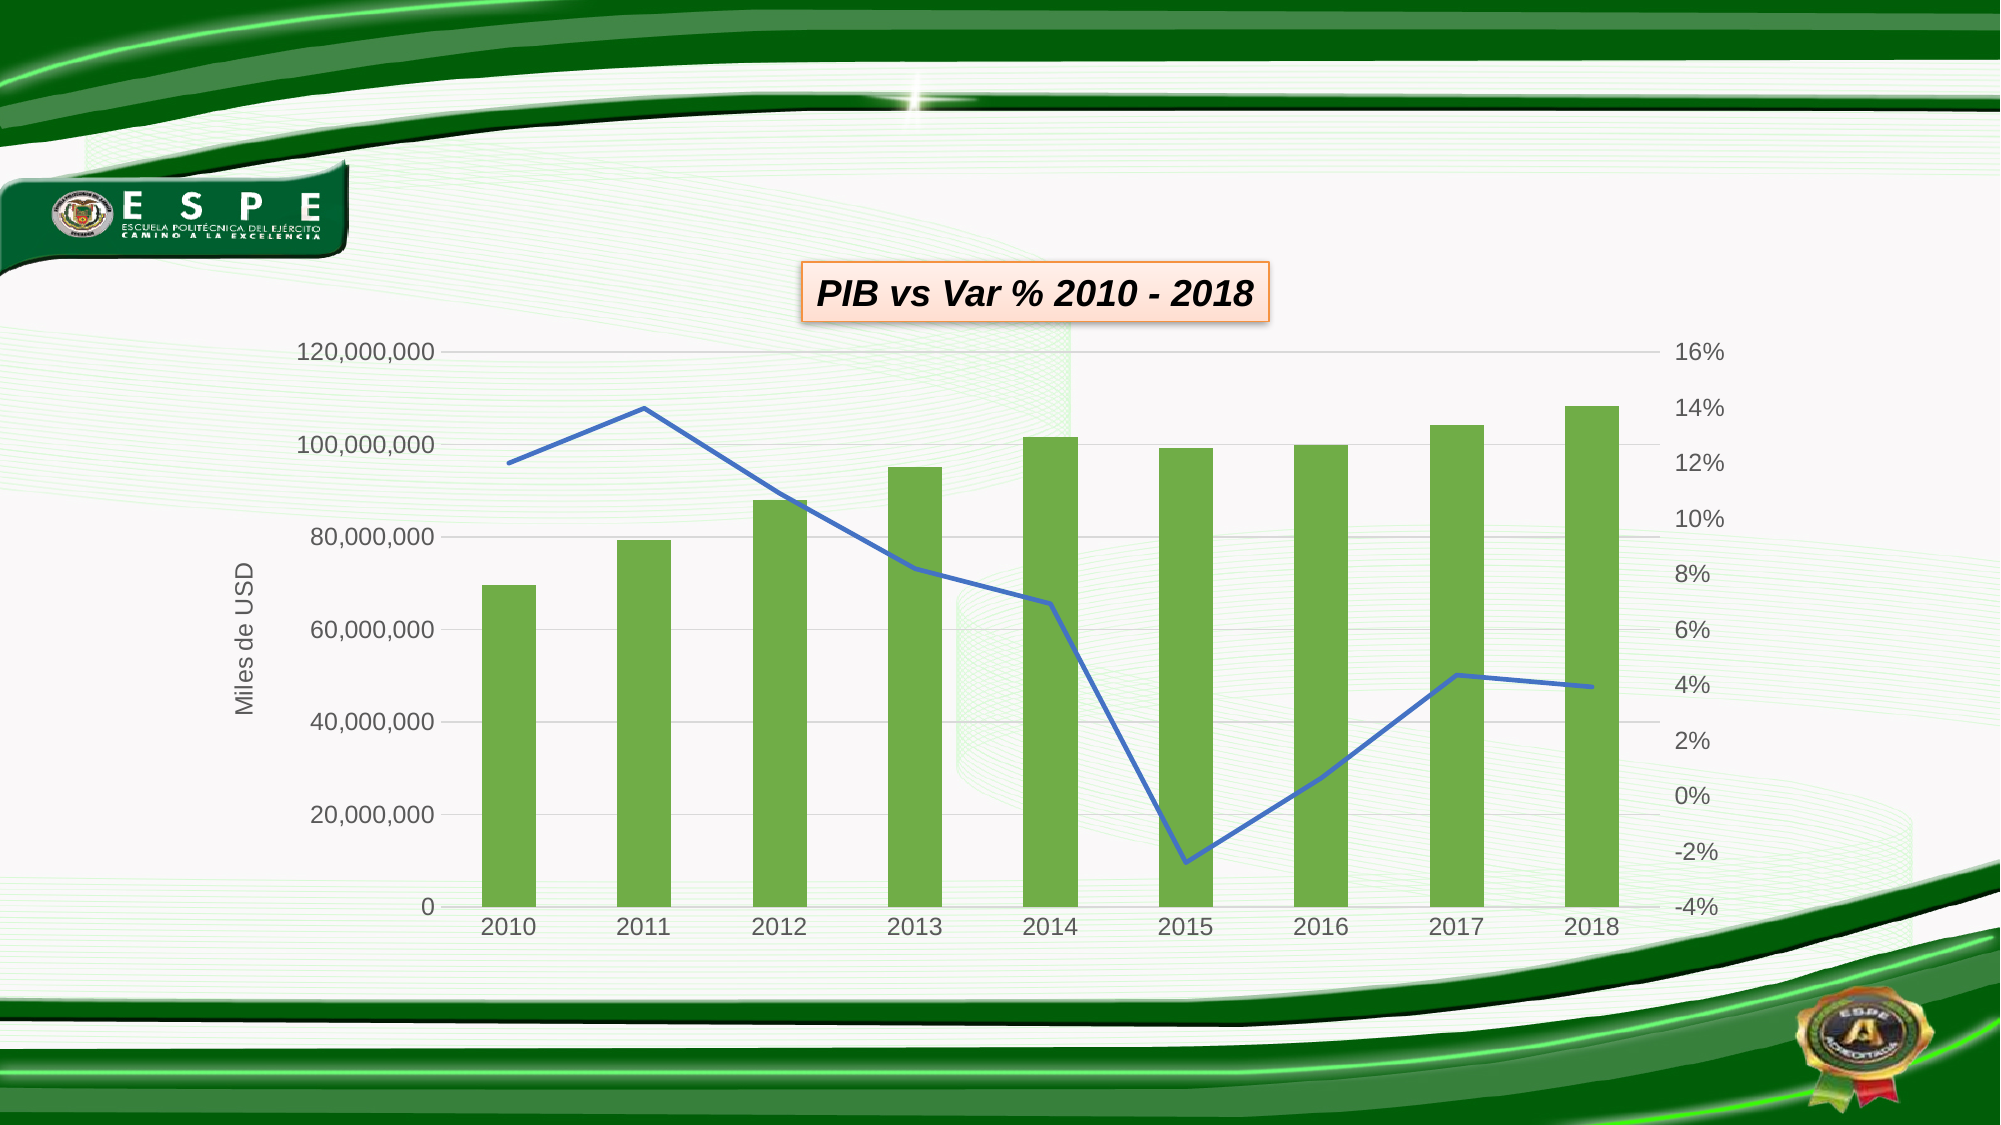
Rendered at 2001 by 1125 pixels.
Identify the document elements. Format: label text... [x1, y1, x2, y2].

picture [0, 0, 2000, 1125]
chart [196, 326, 1757, 953]
text_box PIB vs Var % 2010 - 2018 [801, 261, 1270, 322]
